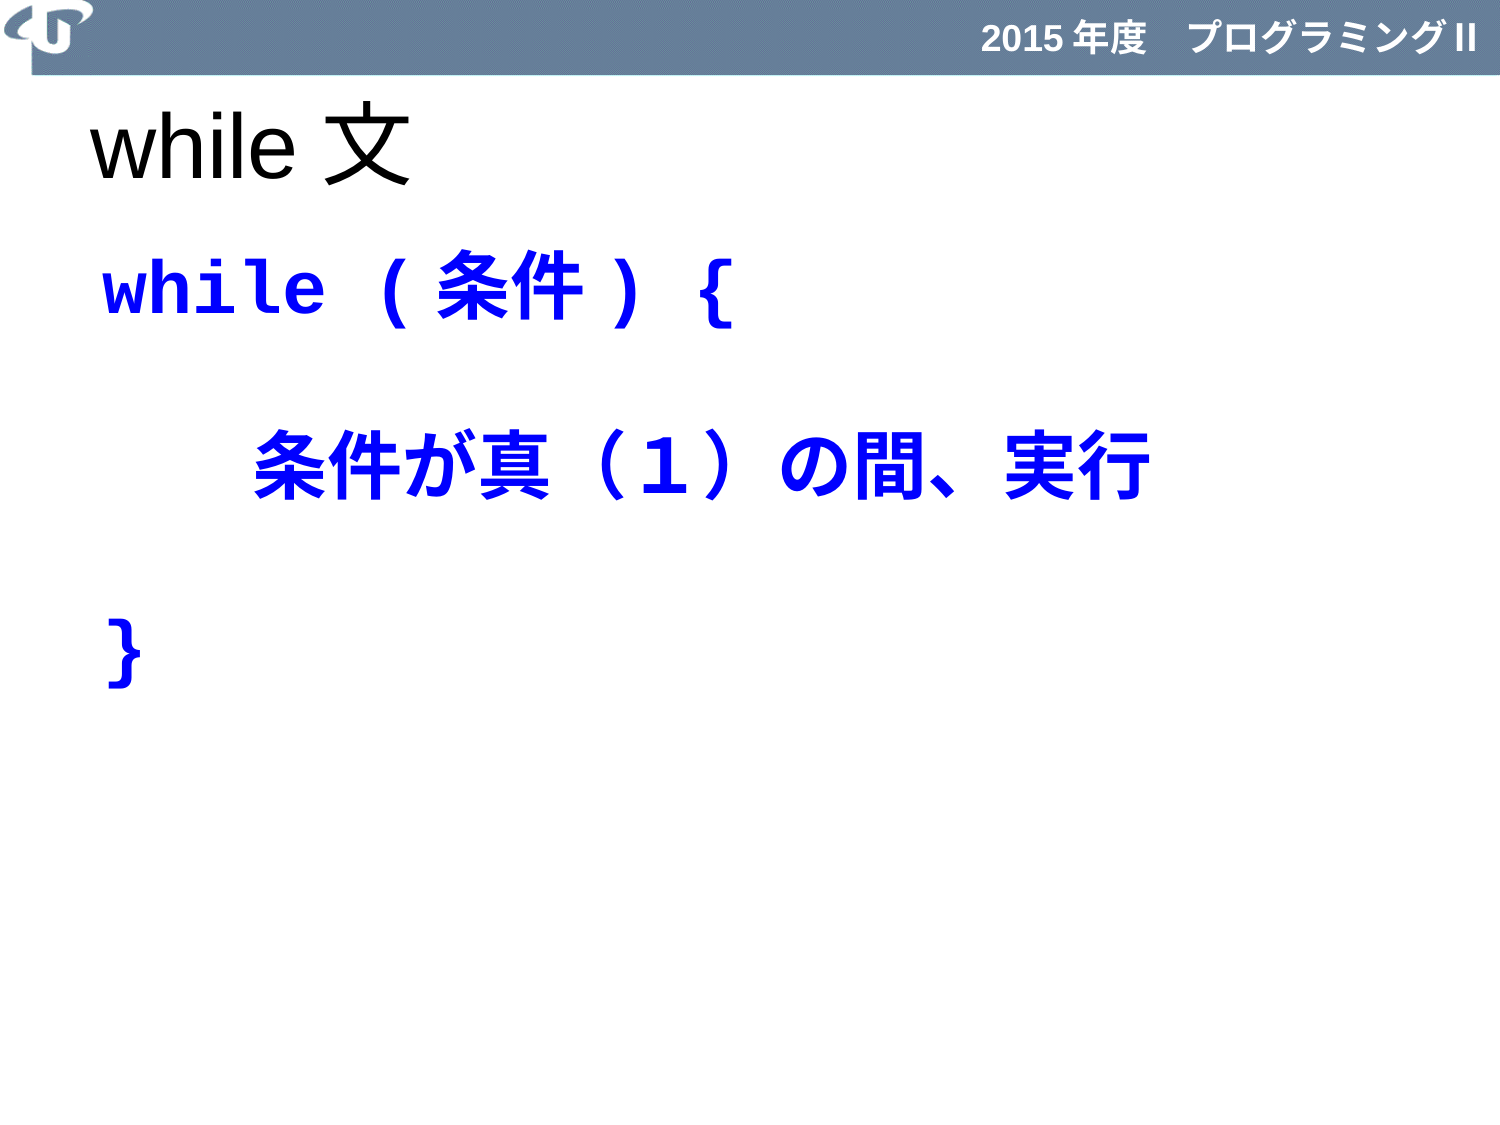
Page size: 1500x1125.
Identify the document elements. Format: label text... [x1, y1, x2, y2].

title while文 [75, 75, 1425, 208]
text_box while (条件) { 条件が真（１）の間、実行 } [87, 231, 1413, 697]
picture [0, 0, 1500, 1125]
